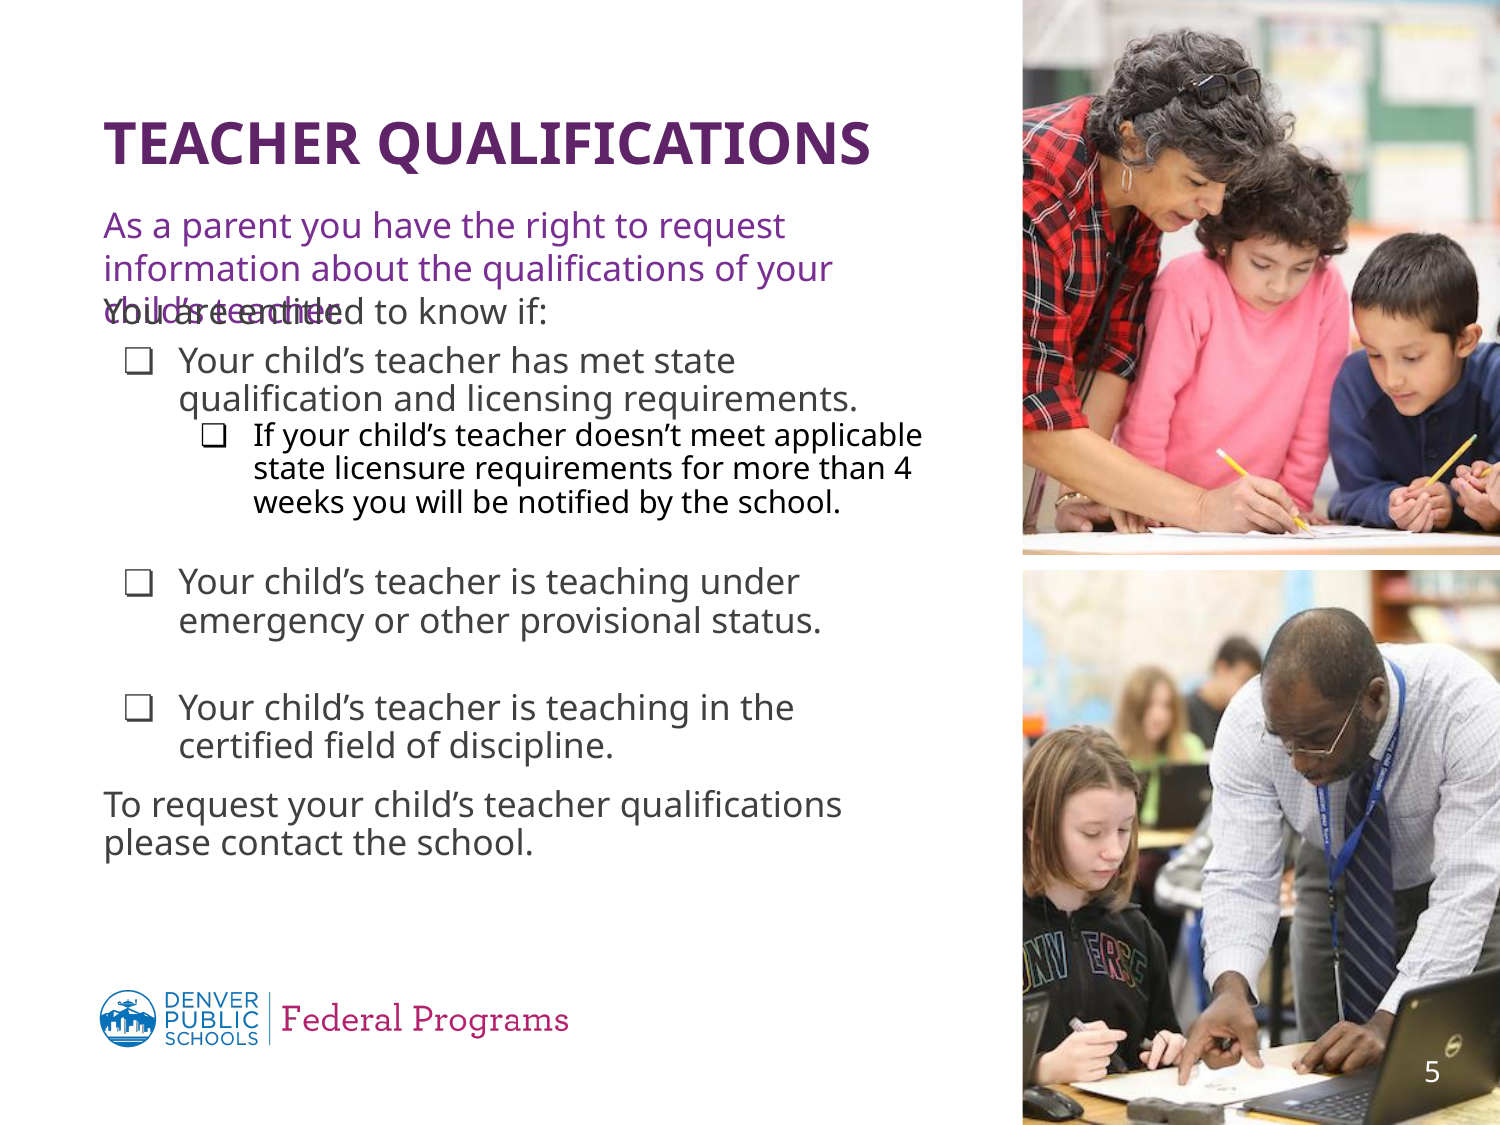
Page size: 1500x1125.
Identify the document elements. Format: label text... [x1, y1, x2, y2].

picture [1022, 0, 1500, 555]
list You are entitled to know if: Your child’s teacher has met state qualification and licensing requirements. If your child’s teacher doesn’t meet applicable state licensure requirements for more than 4 weeks you will be notified by the school. Your child’s teacher is teaching under emergency or other provisional status. Your child’s teacher is teaching in the certified field of discipline. To request your child’s teacher qualifications please contact the school. [88, 279, 950, 908]
picture [88, 979, 579, 1056]
title TEACHER QUALIFICATIONS [88, 91, 950, 186]
subtitle As a parent you have the right to request information about the qualifications of your child’s teacher. [88, 188, 950, 279]
picture [1022, 570, 1500, 1125]
